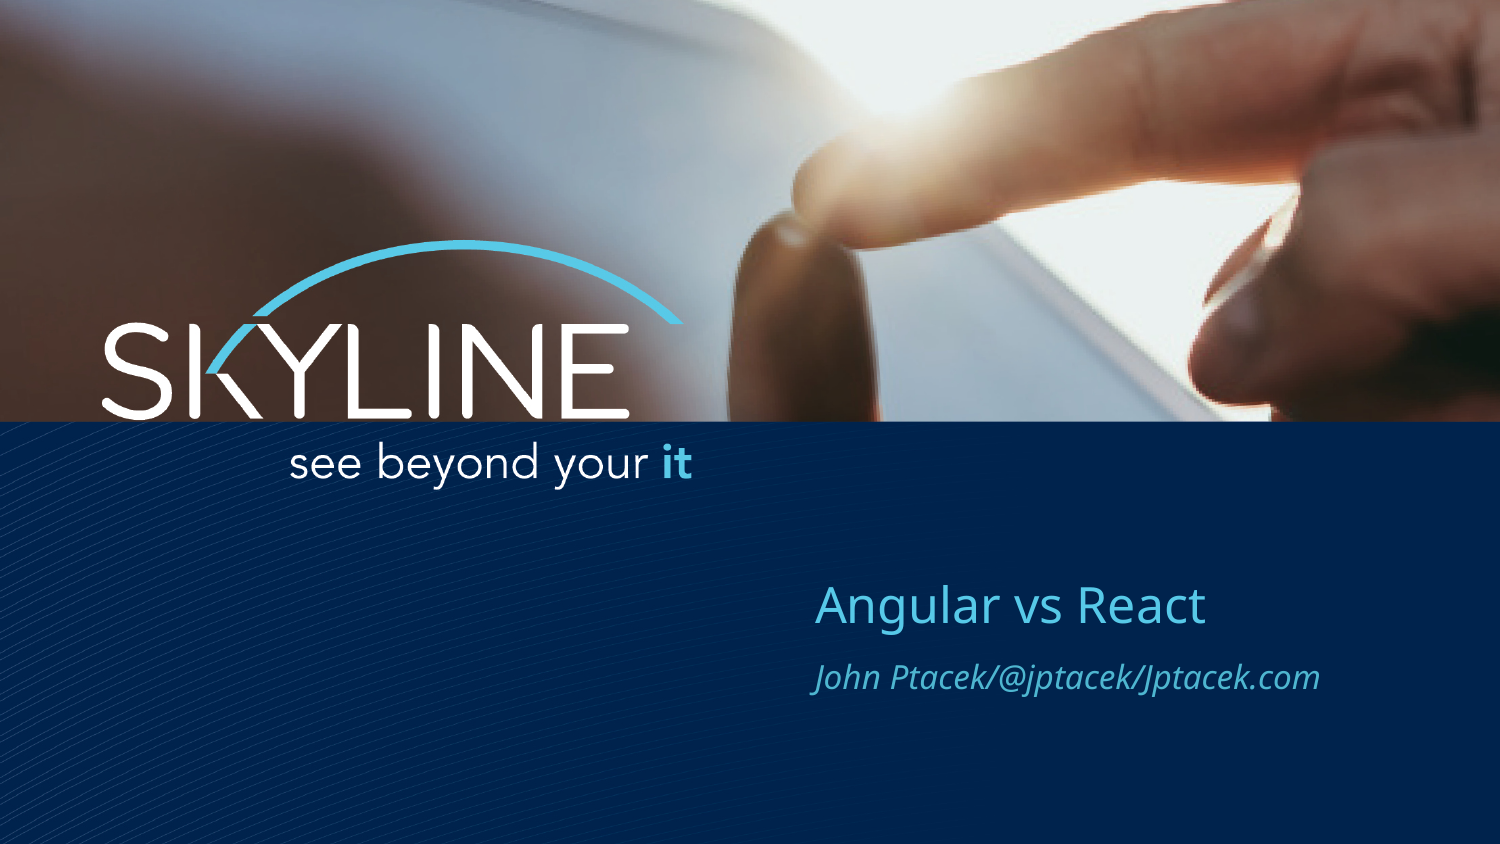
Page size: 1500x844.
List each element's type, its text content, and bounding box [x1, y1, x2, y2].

list John Ptacek/@jptacek/Jptacek.com [799, 646, 1425, 710]
title Angular vs React [800, 571, 1425, 646]
picture [0, 0, 1500, 844]
